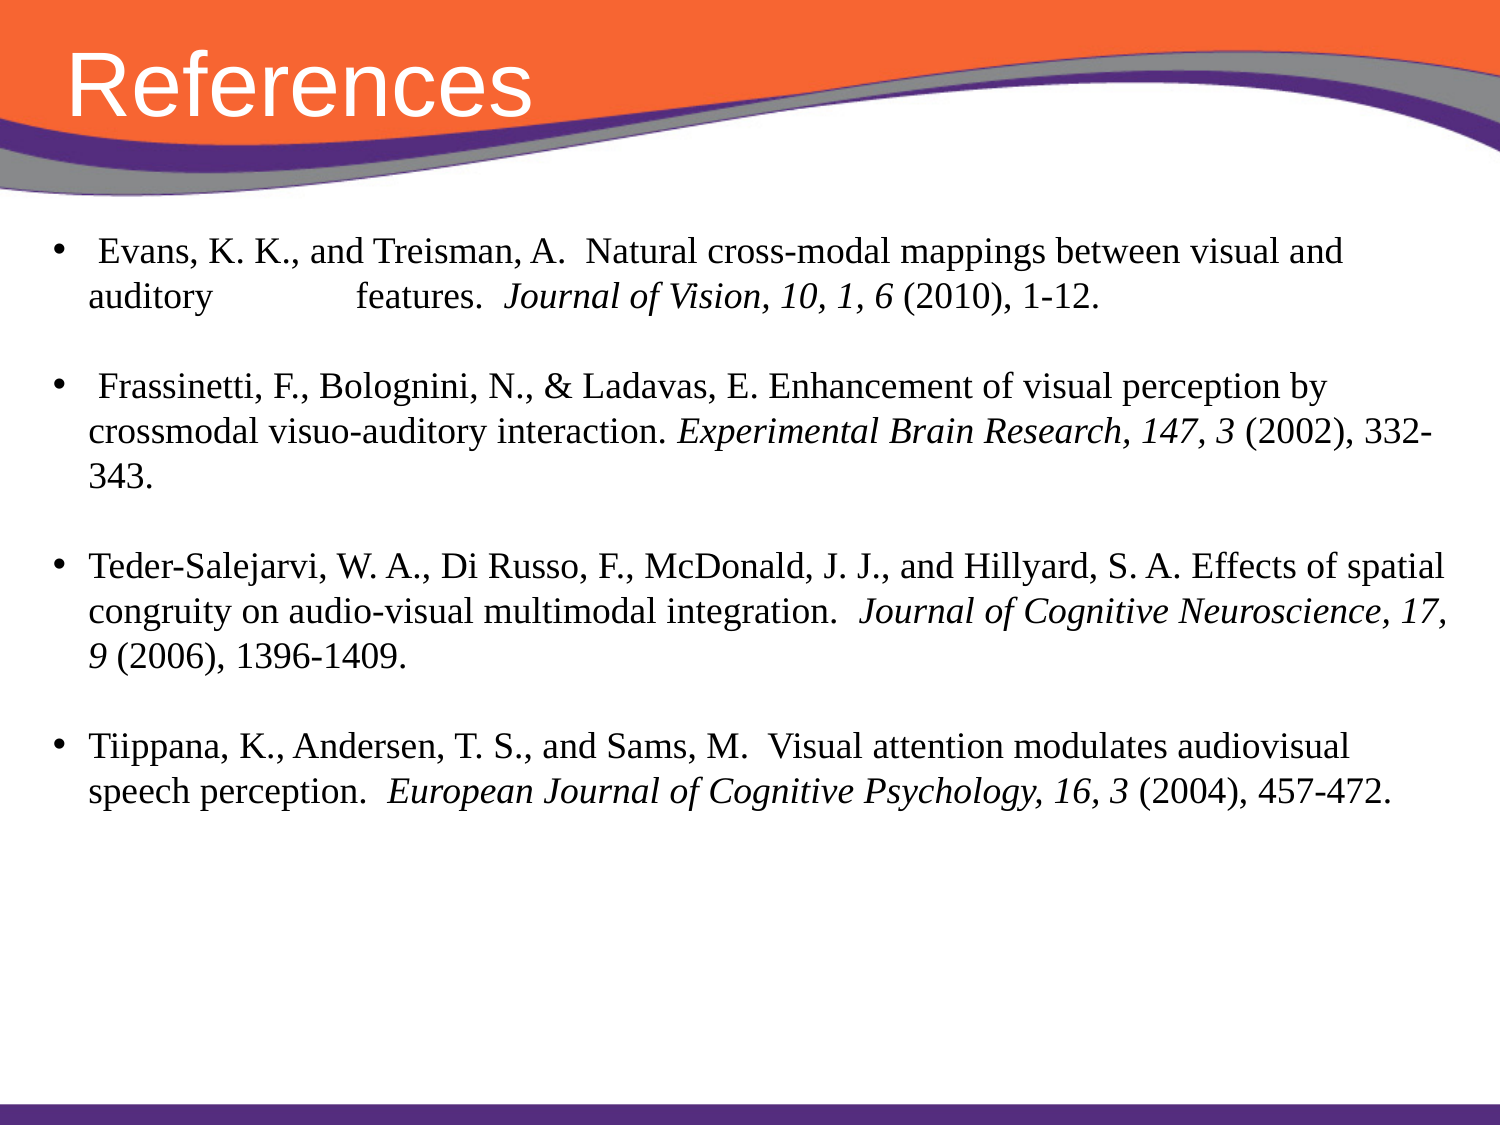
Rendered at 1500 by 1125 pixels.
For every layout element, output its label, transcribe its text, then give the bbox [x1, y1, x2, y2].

text_box Evans, K. K., and Treisman, A. Natural cross-modal mappings between visual and auditory features. Journal of Vision, 10, 1, 6 (2010), 1-12. Frassinetti, F., Bolognini, N., & Ladavas, E. Enhancement of visual perception by crossmodal visuo-auditory interaction. Experimental Brain Research, 147, 3 (2002), 332-343. Teder-Salejarvi, W. A., Di Russo, F., McDonald, J. J., and Hillyard, S. A. Effects of spatial congruity on audio-visual multimodal integration. Journal of Cognitive Neuroscience, 17, 9 (2006), 1396-1409. Tiippana, K., Andersen, T. S., and Sams, M. Visual attention modulates audiovisual speech perception. European Journal of Cognitive Psychology, 16, 3 (2004), 457-472. [38, 173, 1471, 864]
title References [0, 0, 976, 175]
picture [0, 0, 1500, 1125]
